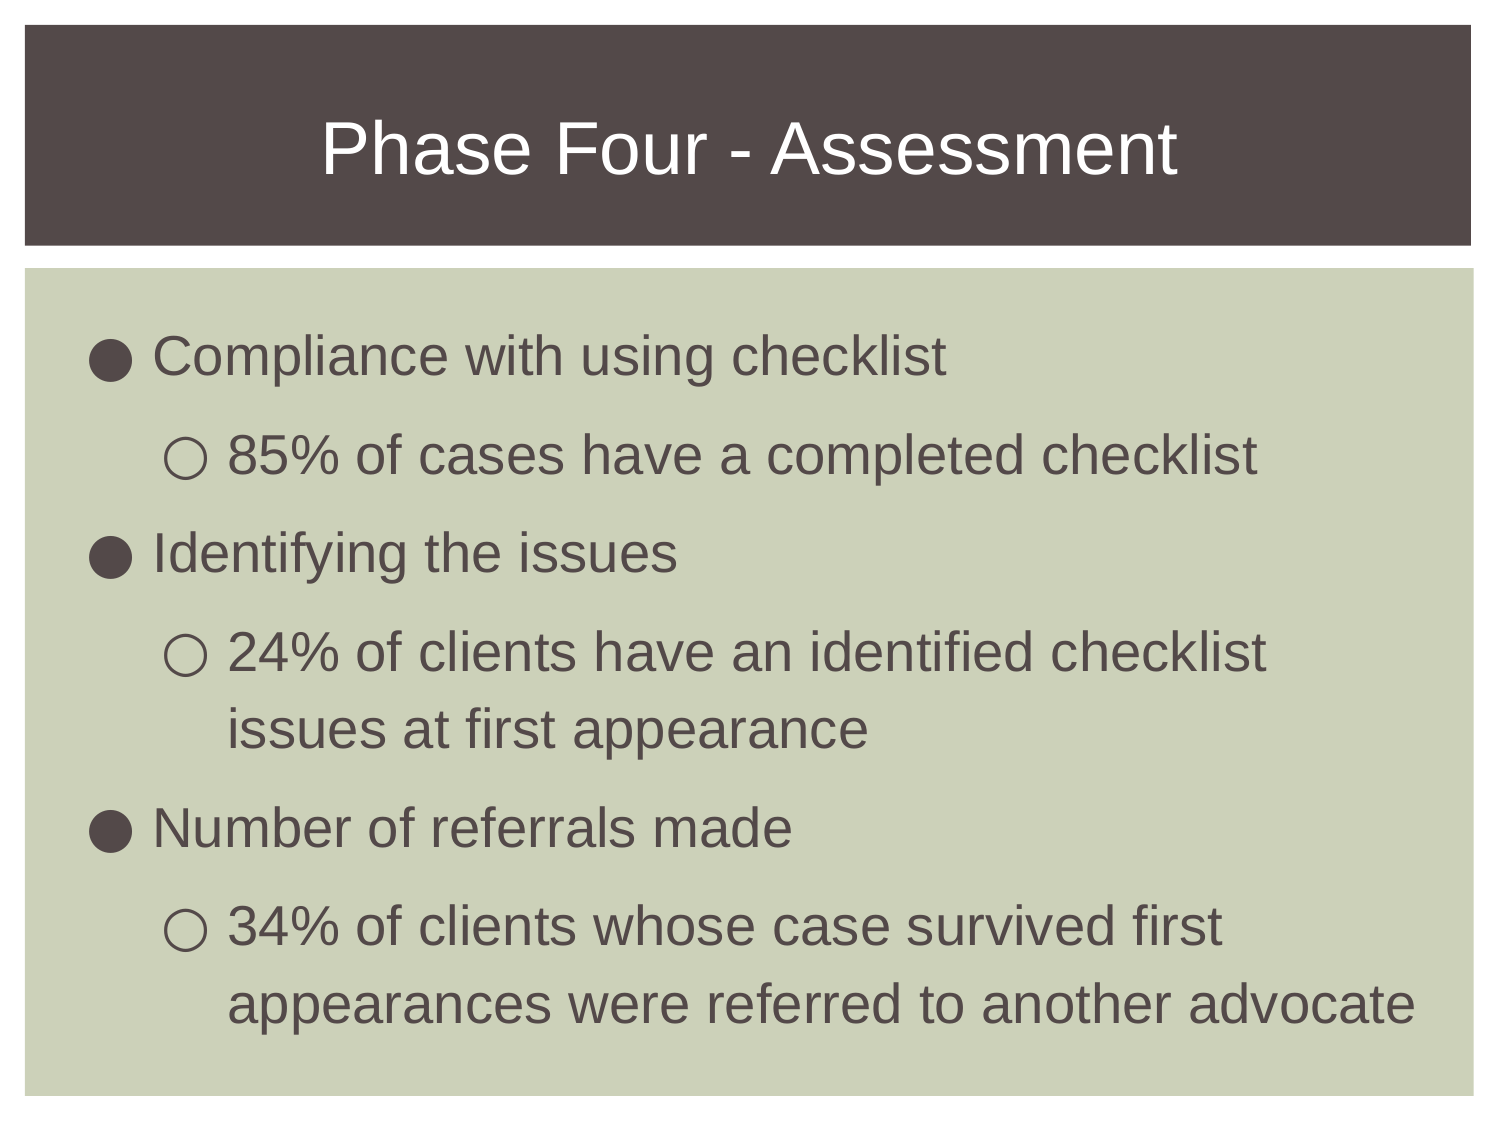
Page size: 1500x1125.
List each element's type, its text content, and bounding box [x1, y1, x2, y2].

title Phase Four - Assessment [62, 58, 1438, 232]
list Compliance with using checklist 85% of cases have a completed checklist Identifying the issues 24% of clients have an identified checklist issues at first appearance Number of referrals made 34% of clients whose case survived first appearances were referred to another advocate [62, 294, 1442, 1079]
